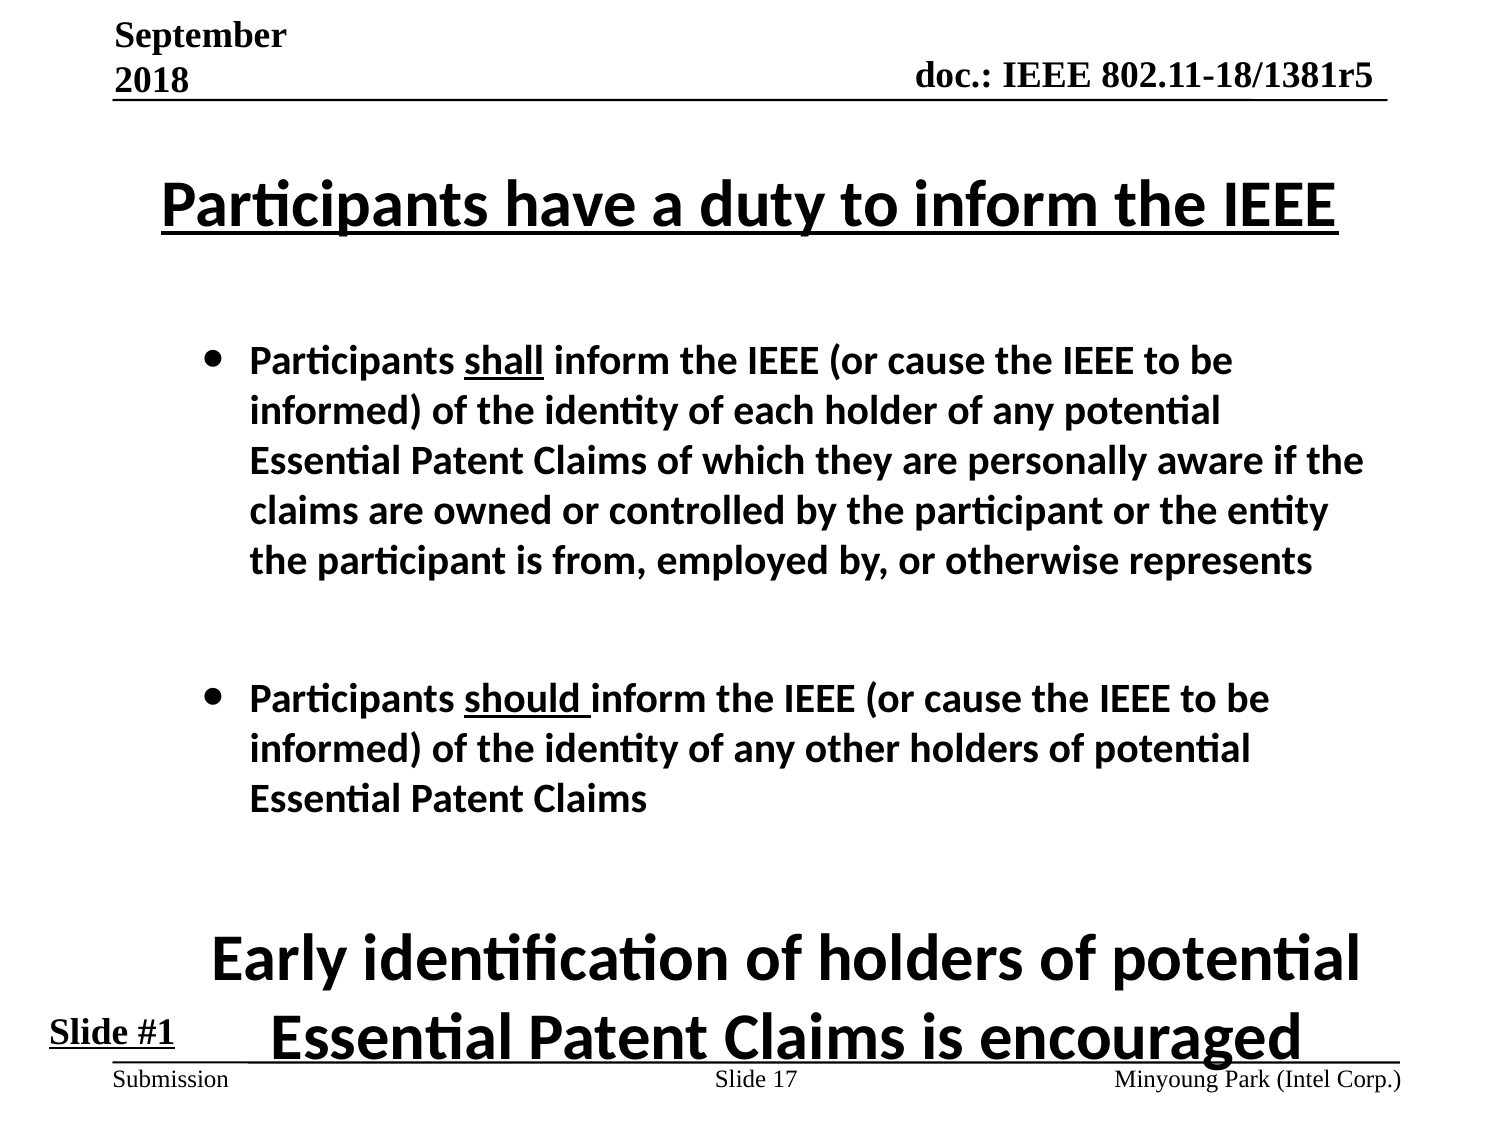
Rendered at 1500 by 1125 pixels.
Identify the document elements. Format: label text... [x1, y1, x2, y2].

text_box Slide #1 [34, 999, 191, 1060]
footer Minyoung Park (Intel Corp.) [949, 1061, 1402, 1093]
title Participants have a duty to inform the IEEE [112, 112, 1388, 288]
list Participants shall inform the IEEE (or cause the IEEE to be informed) of the identity of each holder of any potential Essential Patent Claims of which they are personally aware if the claims are owned or controlled by the participant or the entity the participant is from, employed by, or otherwise represents Participants should inform the IEEE (or cause the IEEE to be informed) of the identity of any other holders of potential Essential Patent Claims Early identification of holders of potential Essential Patent Claims is encouraged [112, 324, 1388, 1000]
slide_number Slide 17 [712, 1061, 800, 1093]
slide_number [114, 54, 335, 101]
